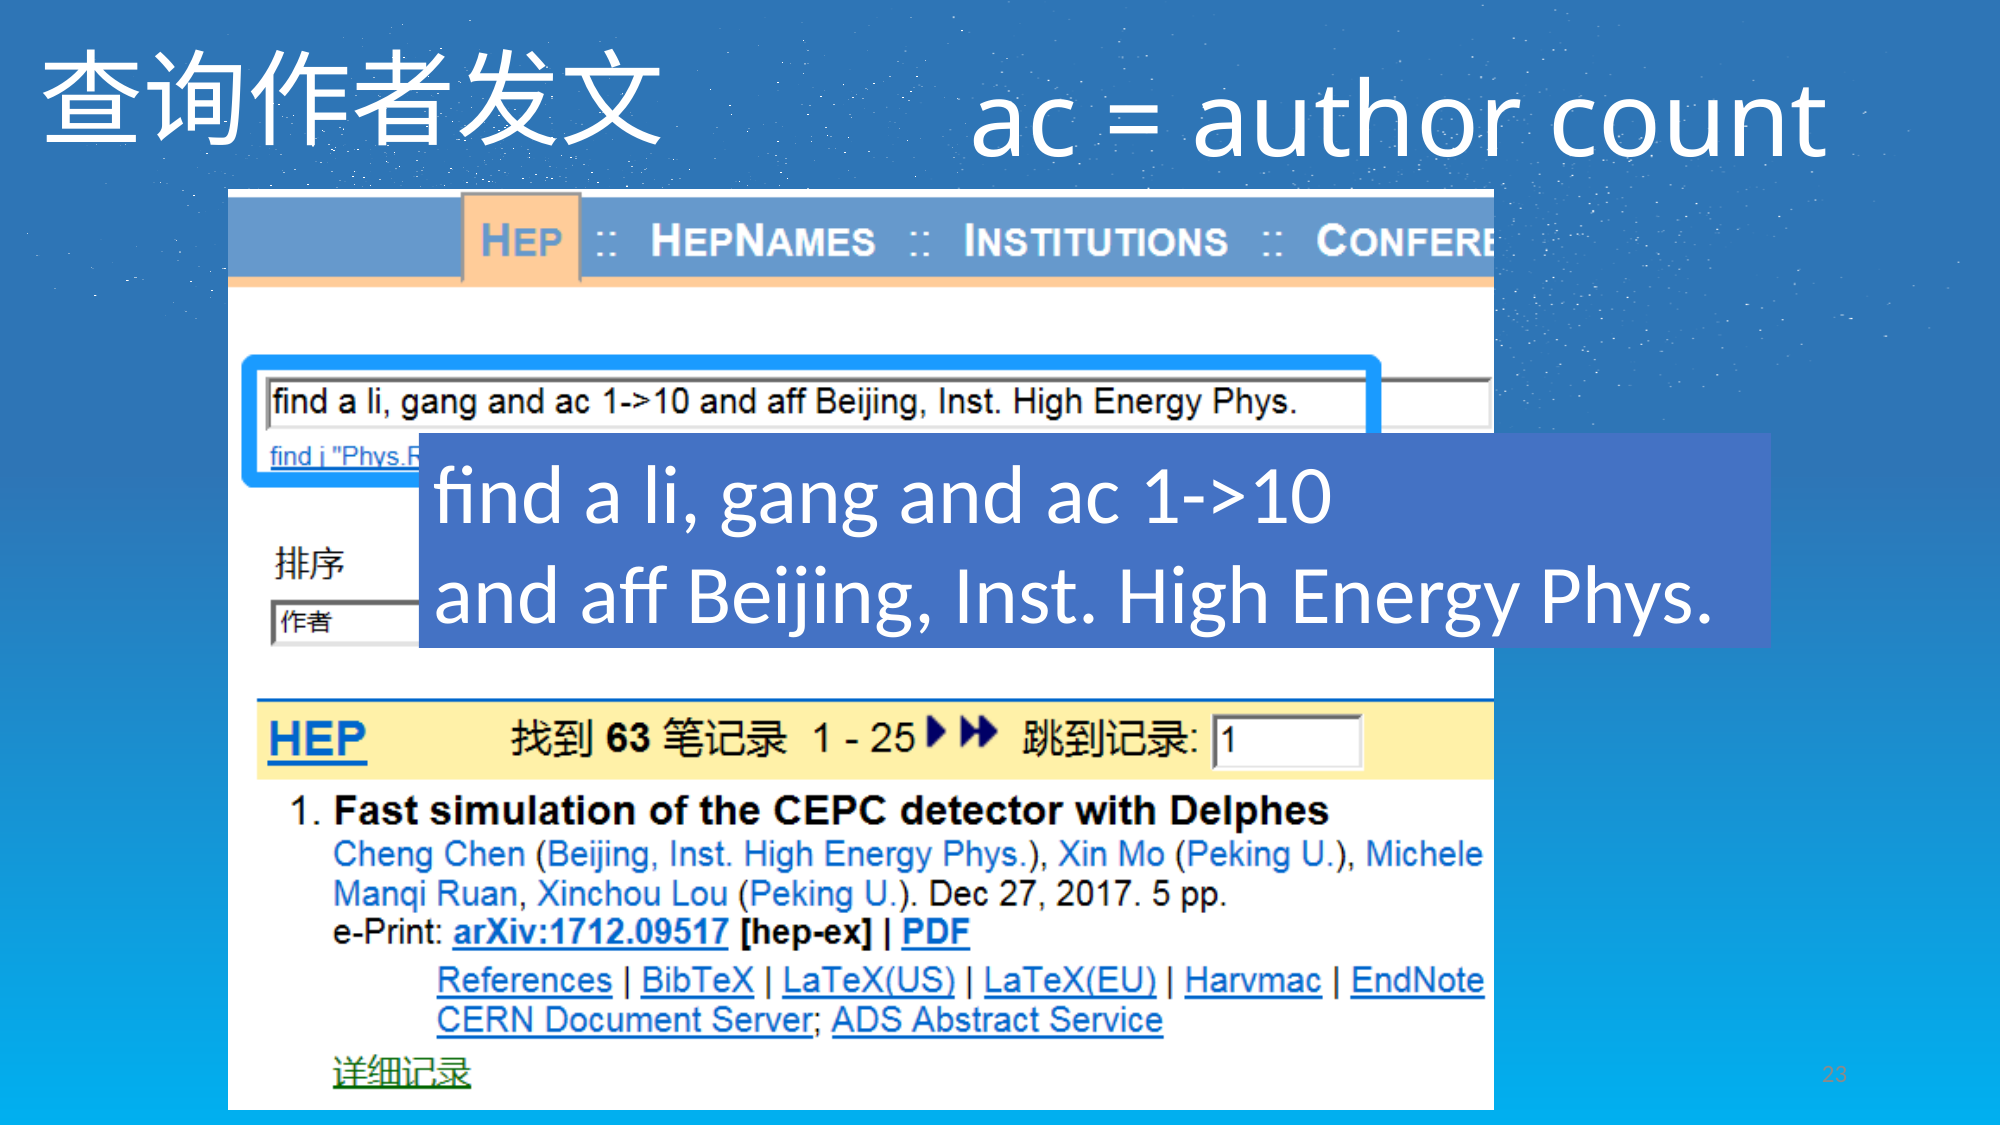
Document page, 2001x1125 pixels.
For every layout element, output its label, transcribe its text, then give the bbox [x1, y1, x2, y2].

picture [0, 0, 1989, 1109]
text_box find a li, gang and ac 1->10 and aff Beijing, Inst. High Energy Phys. [1494, 562, 1771, 648]
slide_number 23 [1494, 1042, 1863, 1103]
